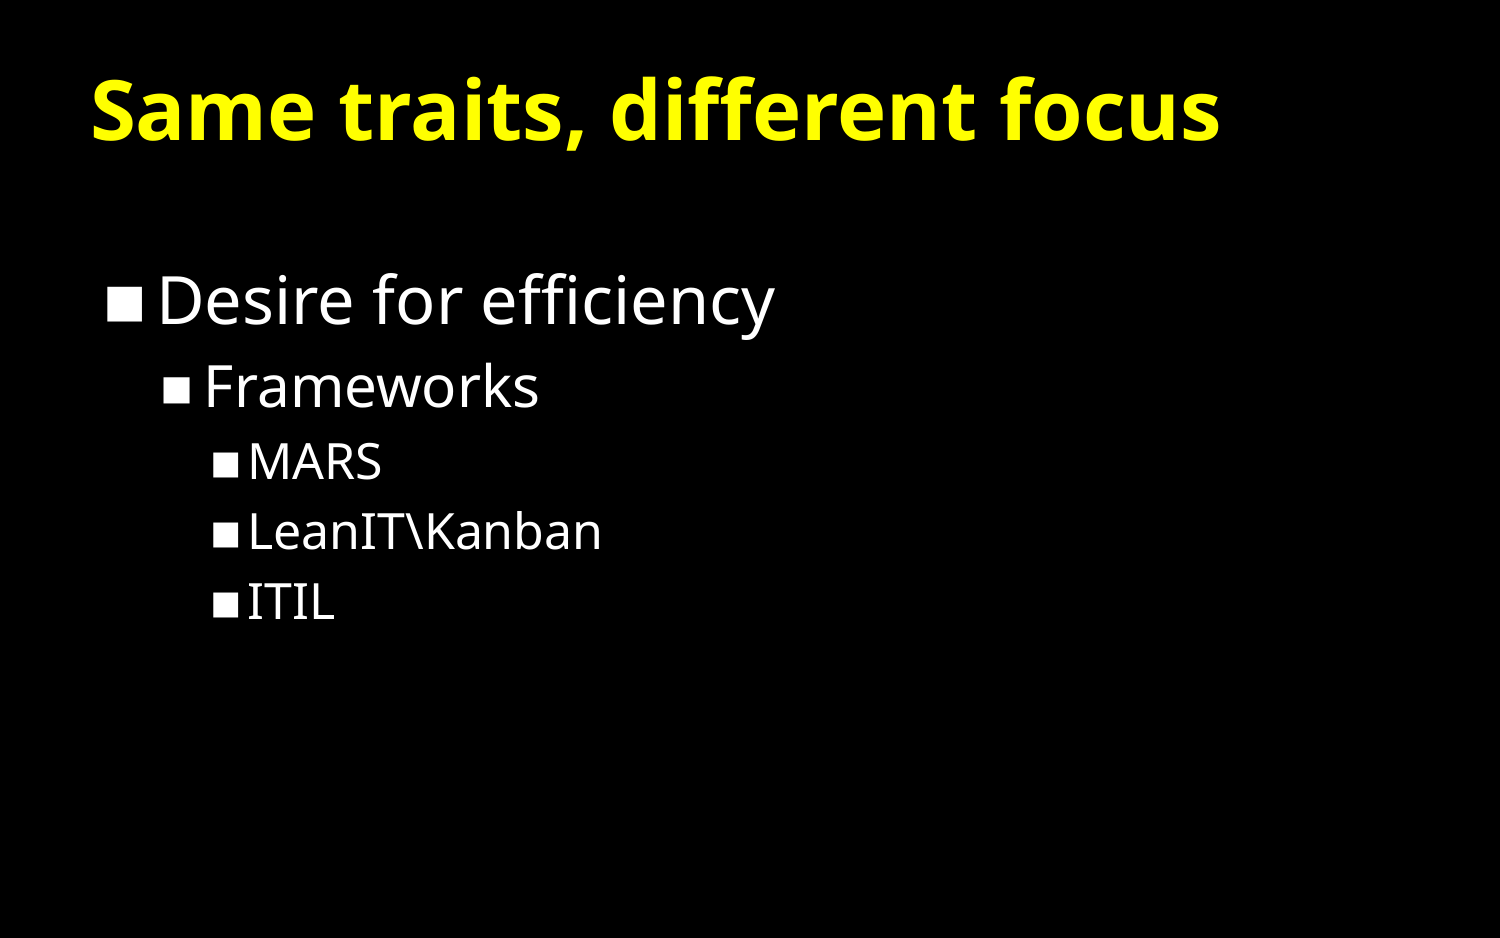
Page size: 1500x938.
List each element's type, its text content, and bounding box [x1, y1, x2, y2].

title Same traits, different focus [75, 21, 1425, 193]
list Desire for efficiency Frameworks MARS LeanIT\Kanban ITIL [75, 242, 1425, 875]
